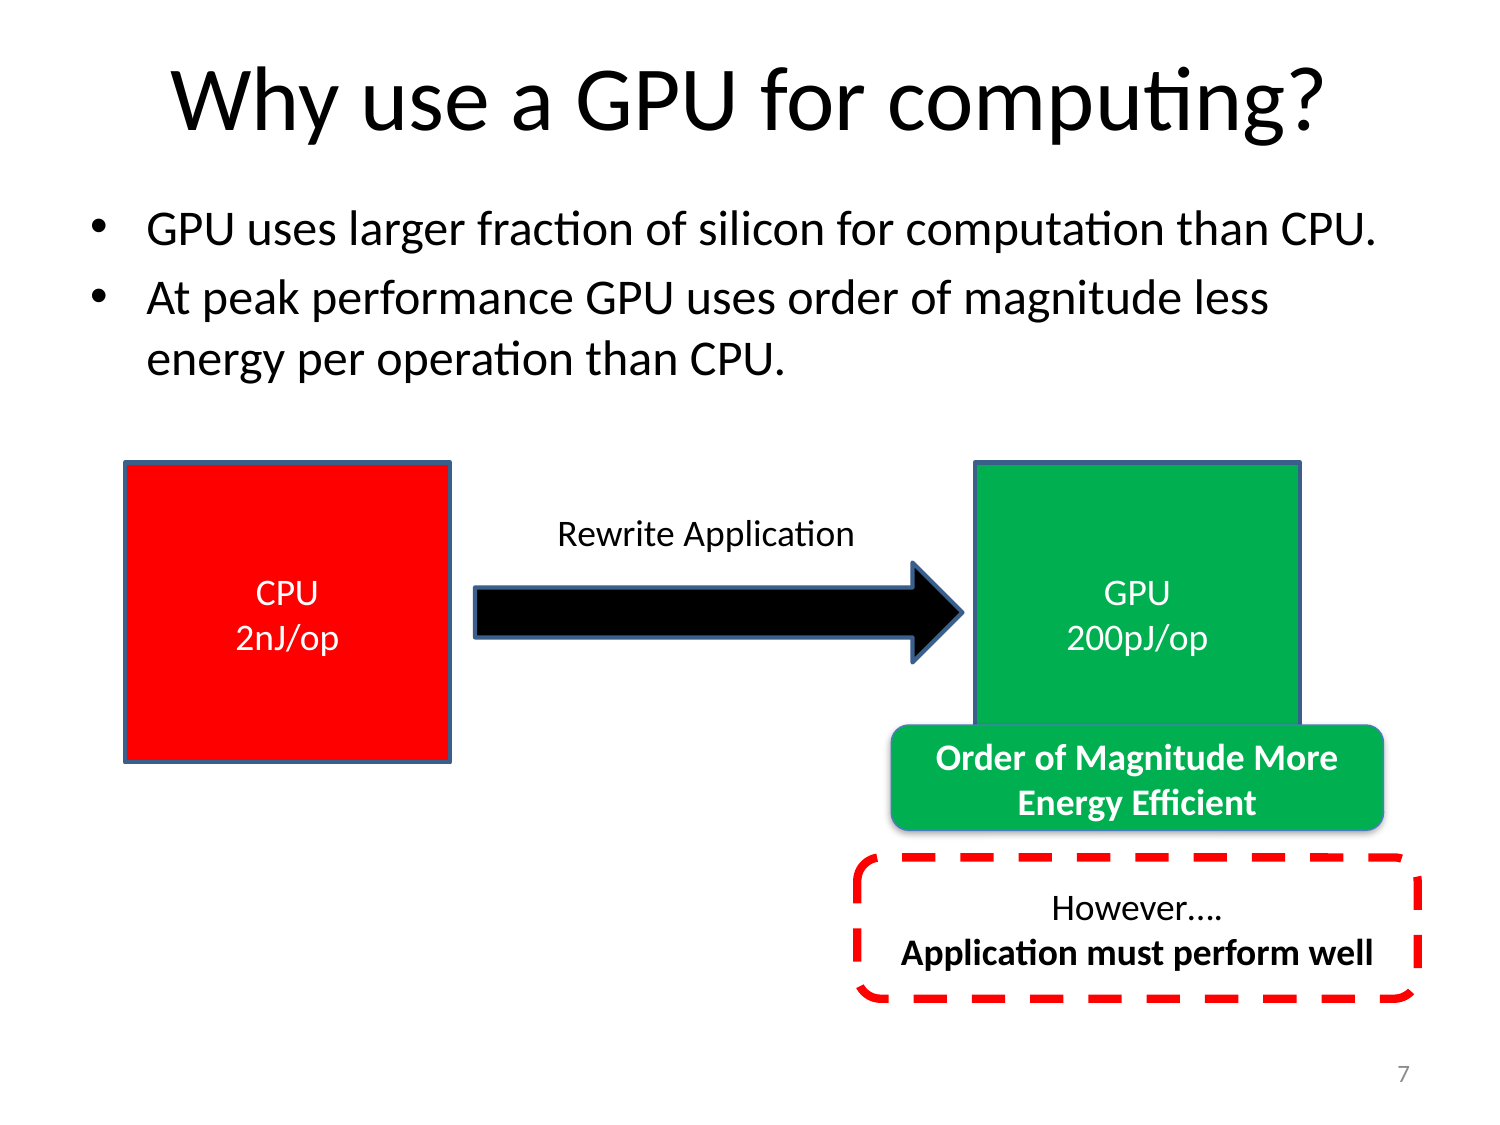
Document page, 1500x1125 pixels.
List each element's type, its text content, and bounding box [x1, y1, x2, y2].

text_box Order of Magnitude More Energy Efficient [890, 724, 1385, 832]
text_box [855, 855, 1420, 1001]
slide_number 7 [1074, 1042, 1425, 1103]
list GPU uses larger fraction of silicon for computation than CPU. At peak performance GPU uses order of magnitude less energy per operation than CPU. [75, 187, 1425, 980]
text_box [472, 560, 965, 665]
text_box Rewrite Application [537, 501, 875, 562]
text_box However…. Application must perform well [1418, 875, 1429, 980]
title Why use a GPU for computing? [75, 0, 1425, 187]
text_box GPU 200pJ/op [973, 460, 1302, 723]
text_box However…. Application must perform well [846, 875, 857, 980]
text_box CPU 2nJ/op [123, 460, 452, 764]
